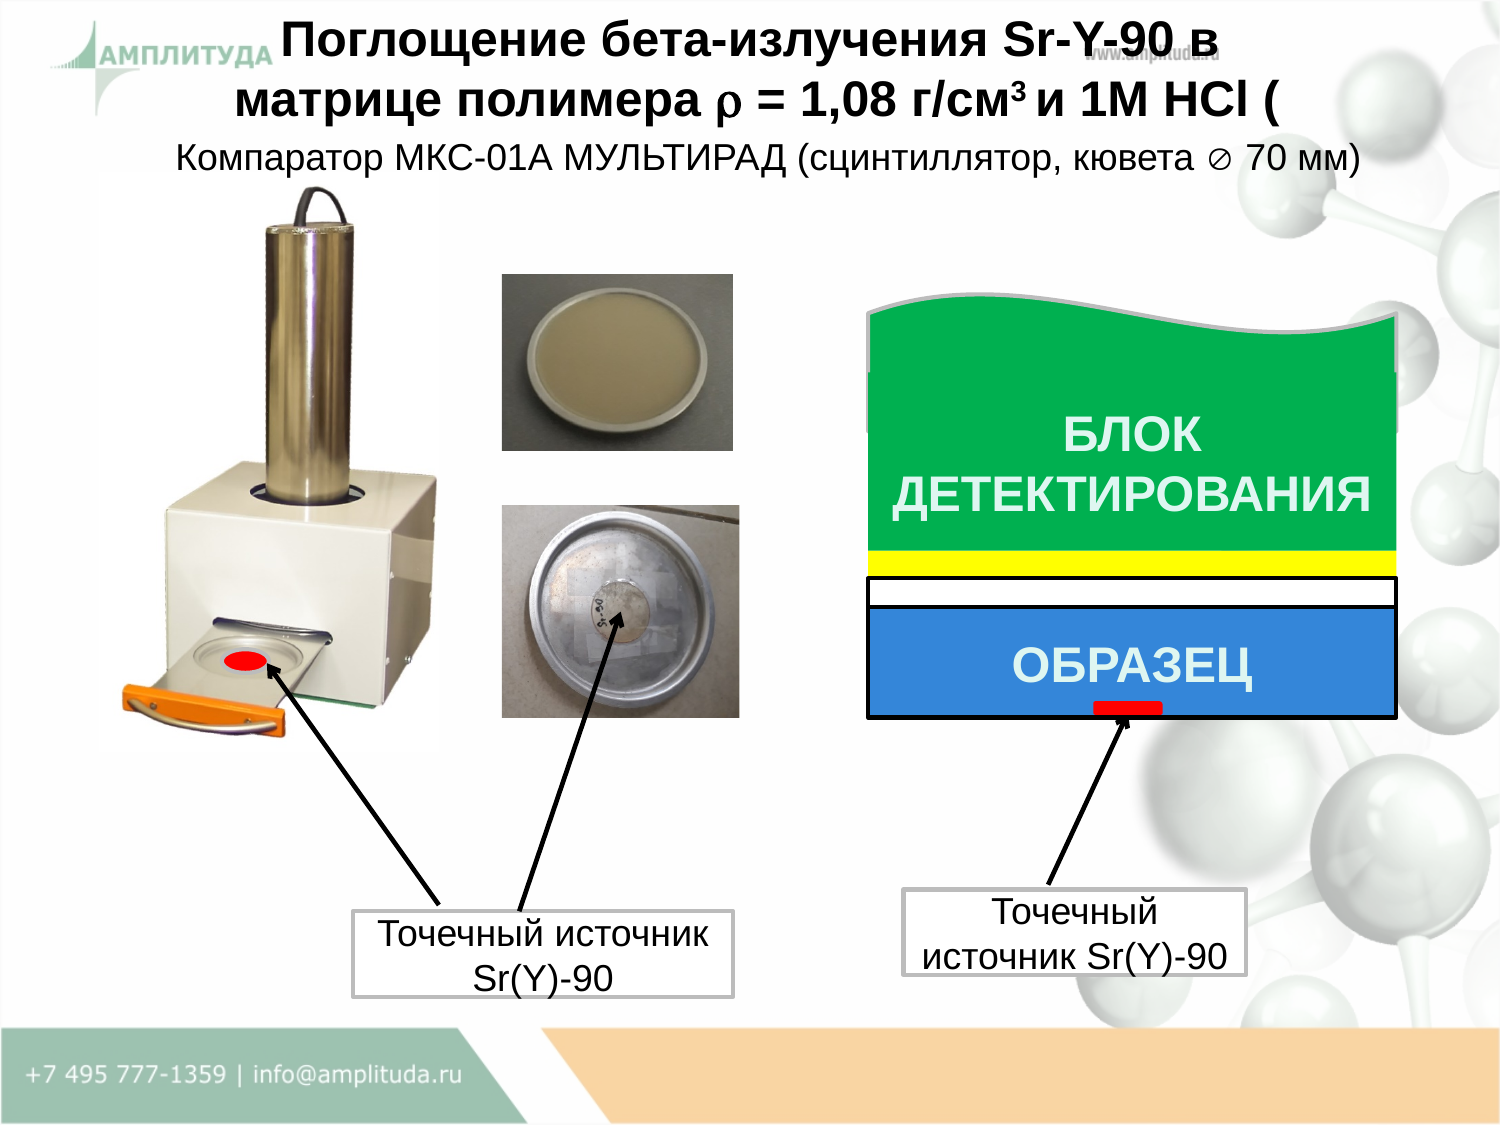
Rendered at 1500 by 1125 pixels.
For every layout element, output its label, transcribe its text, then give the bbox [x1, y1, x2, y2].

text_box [1047, 712, 1129, 885]
text_box Точечный источник Sr(Y)-90 [351, 909, 735, 999]
text_box Компаратор МКС-01А МУЛЬТИРАД (сцинтиллятор, кювета  70 мм) [160, 125, 1418, 186]
text_box [866, 292, 1399, 432]
picture [501, 505, 740, 719]
picture [98, 172, 440, 752]
text_box [866, 576, 1398, 605]
title Поглощение бета-излучения Sr-Y-90 в матрице полимера  = 1,08 г/см3 и 1М HCl ( [0, 18, 1500, 114]
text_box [266, 662, 440, 906]
text_box ОБРАЗЕЦ [866, 605, 1398, 720]
picture [501, 274, 734, 452]
text_box Точечный источник Sr(Y)-90 [901, 887, 1248, 977]
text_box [518, 611, 621, 912]
text_box БЛОК ДЕТЕКТИРОВАНИЯ [866, 370, 1398, 553]
text_box [1093, 701, 1163, 715]
text_box [866, 553, 1398, 576]
